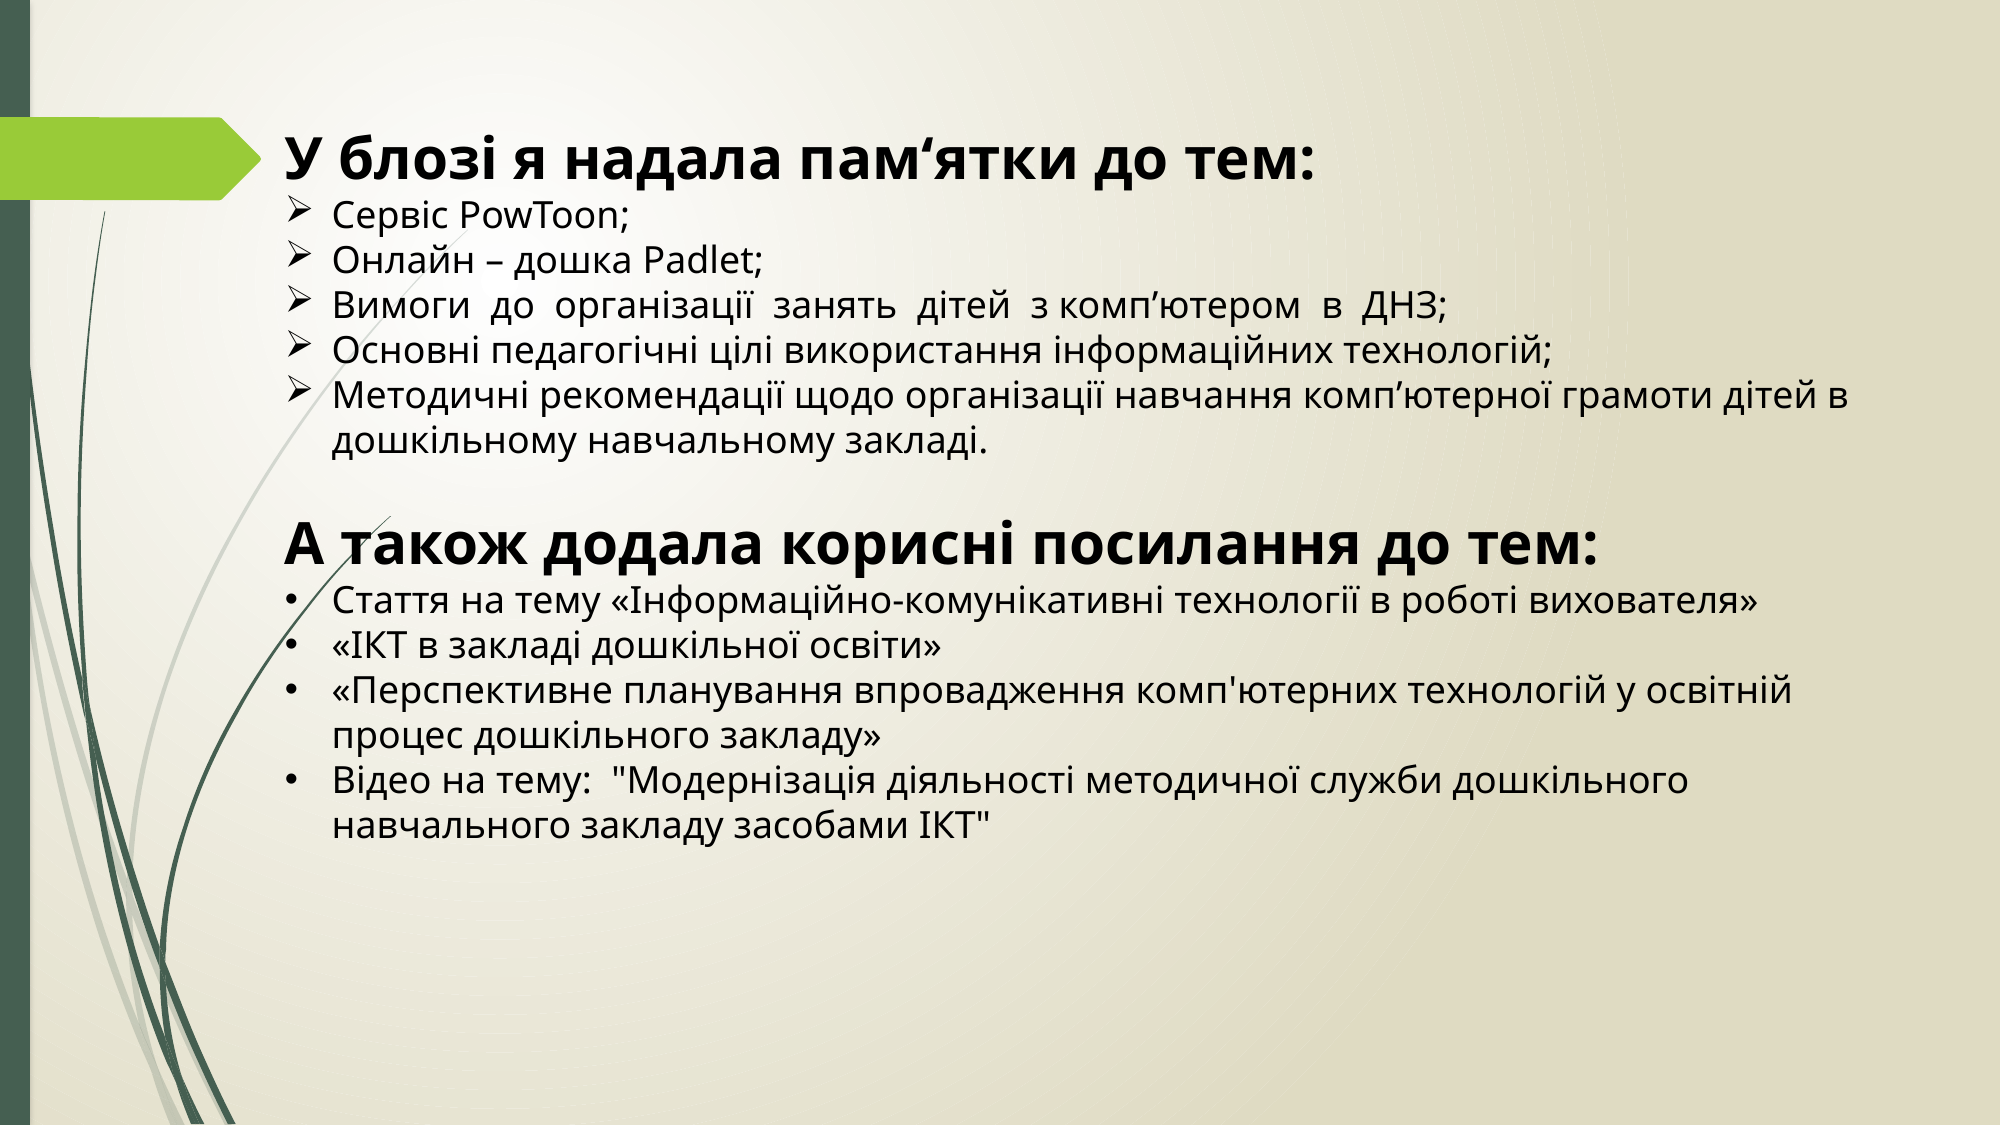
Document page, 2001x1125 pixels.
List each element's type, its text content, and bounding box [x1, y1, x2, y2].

text_box У блозі я надала пам‘ятки до тем: Сервіс PowToon; Онлайн – дошка Padlet; Вимоги до організації занять дітей з комп’ютером в ДНЗ; Основні педагогічні цілі використання інформаційних технологій; Методичні рекомендації щодо організації навчання комп’ютерної грамоти дітей в дошкільному навчальному закладі. А також додала корисні посилання до тем: Стаття на тему «Інформаційно-комунікативні технології в роботі вихователя» «ІКТ в закладі дошкільної освіти» «Перспективне планування впровадження комп'ютерних технологій у освітній процес дошкільного закладу» Відео на тему: "Модернізація діяльності методичної служби дошкільного навчального закладу засобами ІКТ" [269, 113, 1924, 899]
